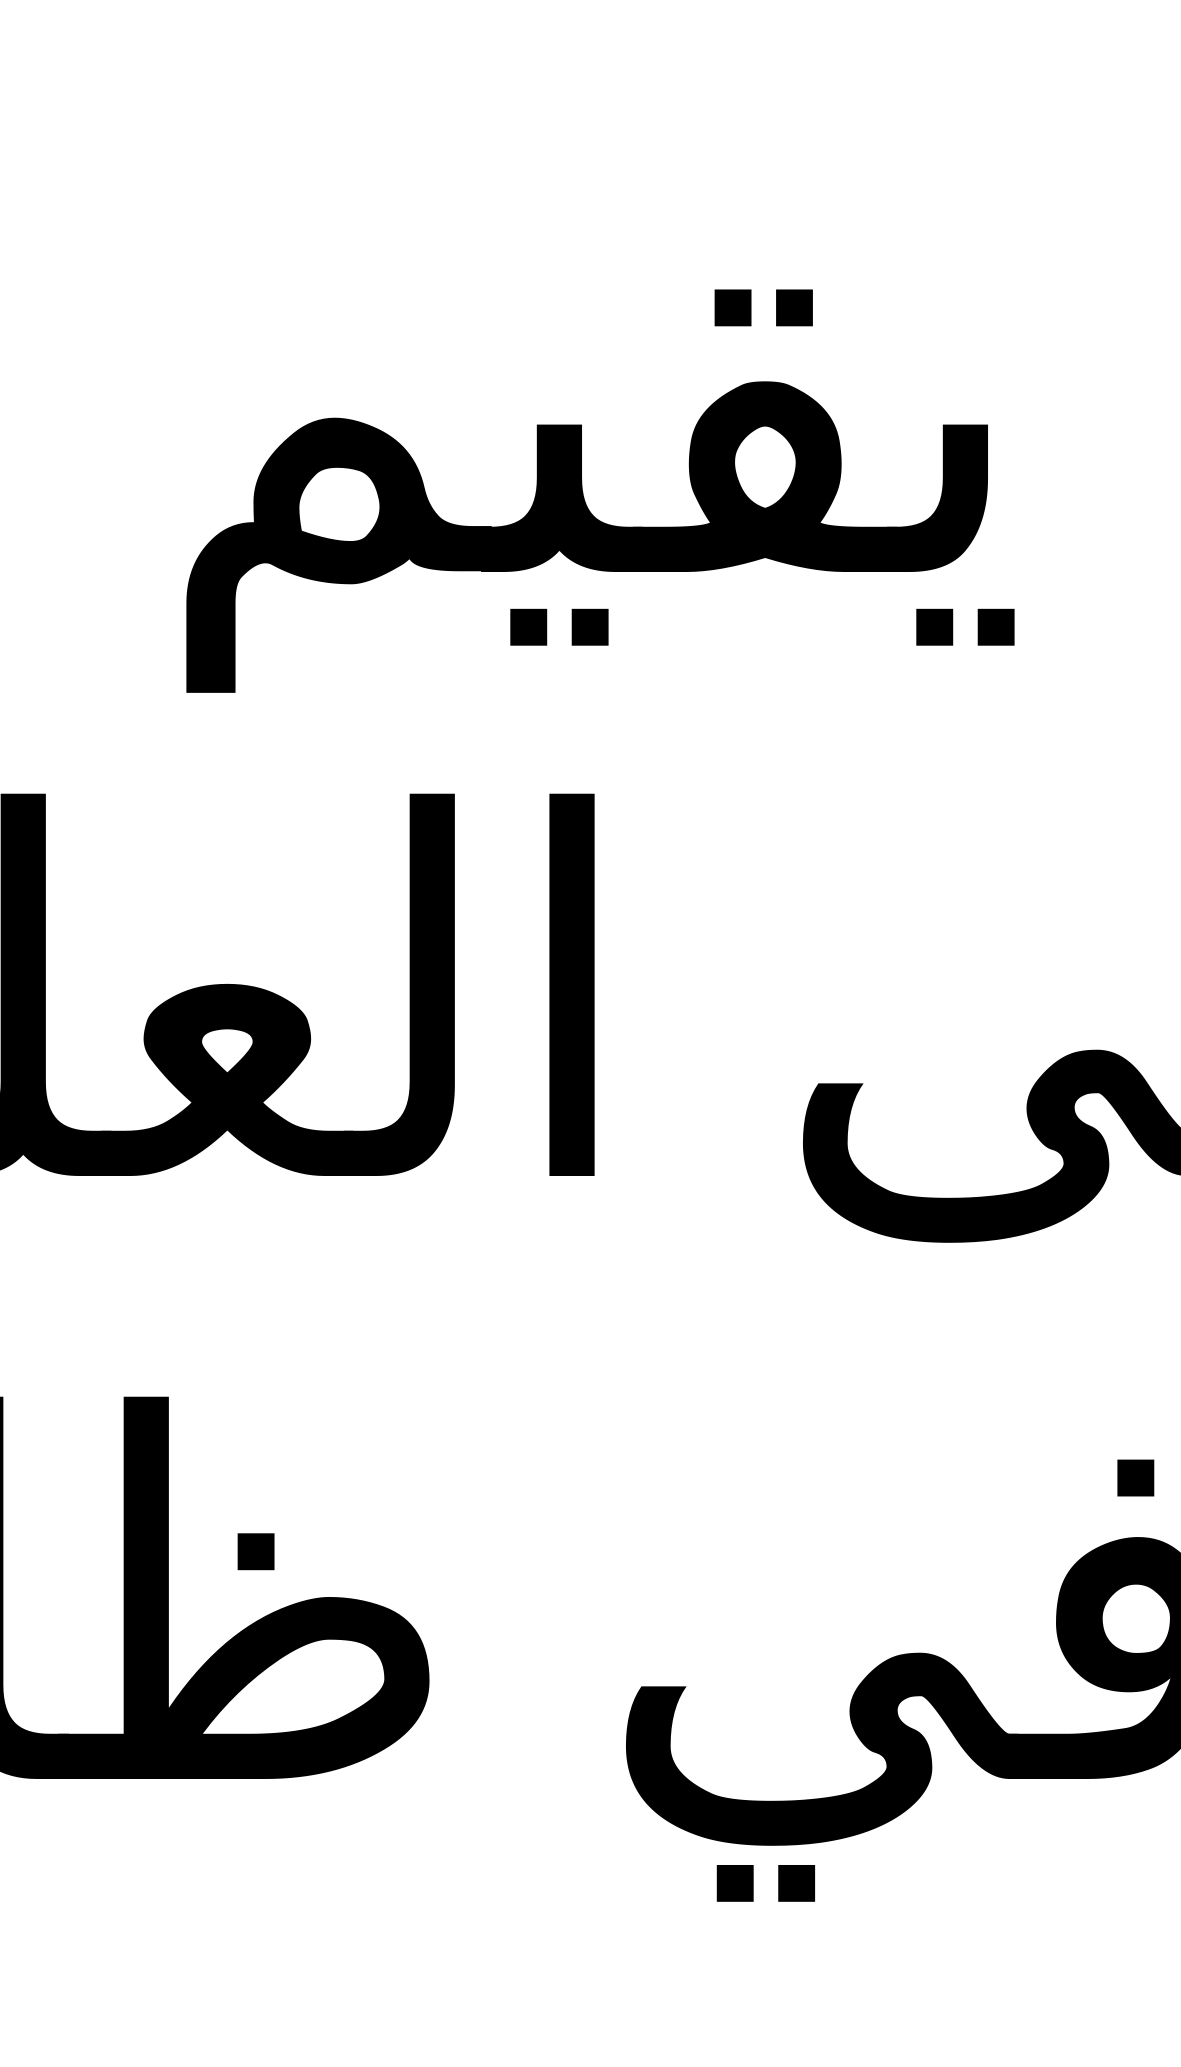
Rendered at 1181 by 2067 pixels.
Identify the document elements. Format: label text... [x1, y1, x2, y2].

list من يقيم في حمى العلي. وفي ظل الفقير يبيت [0, 62, 1181, 2067]
